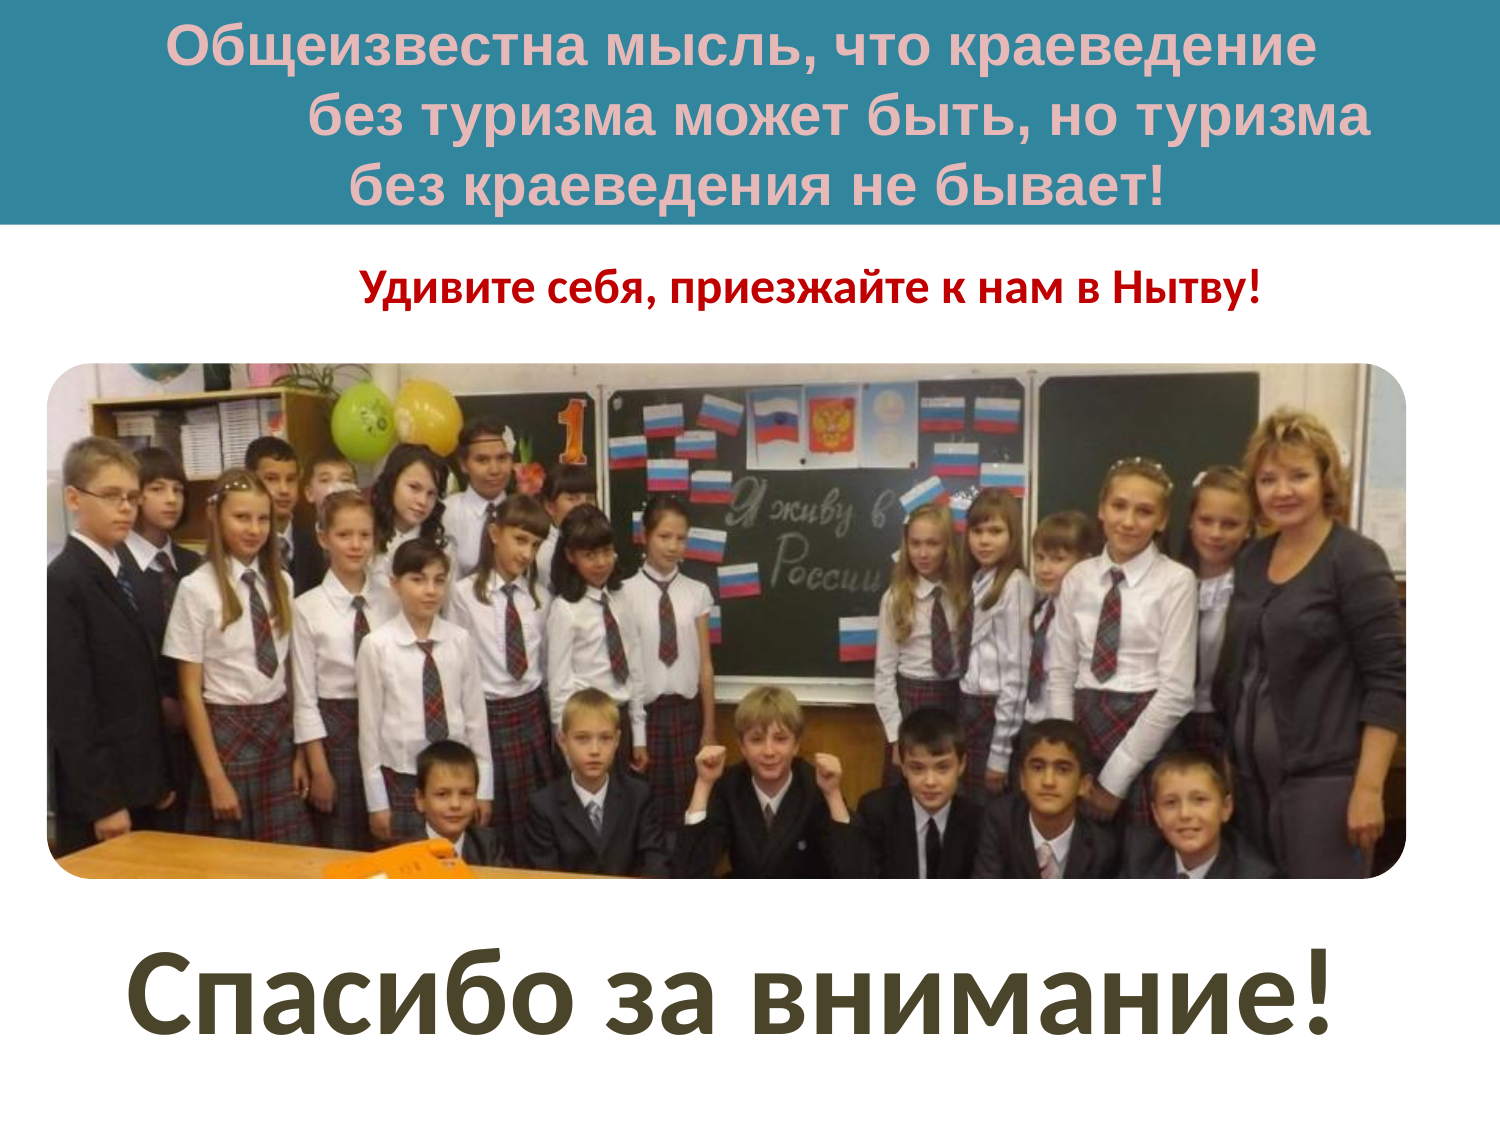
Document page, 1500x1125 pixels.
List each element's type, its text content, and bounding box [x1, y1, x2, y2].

picture [46, 363, 1407, 880]
text_box Общеизвестна мысль, что краеведение без туризма может быть, но туризма без краеведения не бывает! [0, 0, 1500, 225]
text_box Спасибо за внимание! [111, 902, 1356, 1068]
text_box Удивите себя, приезжайте к нам в Нытву! [344, 246, 1302, 321]
